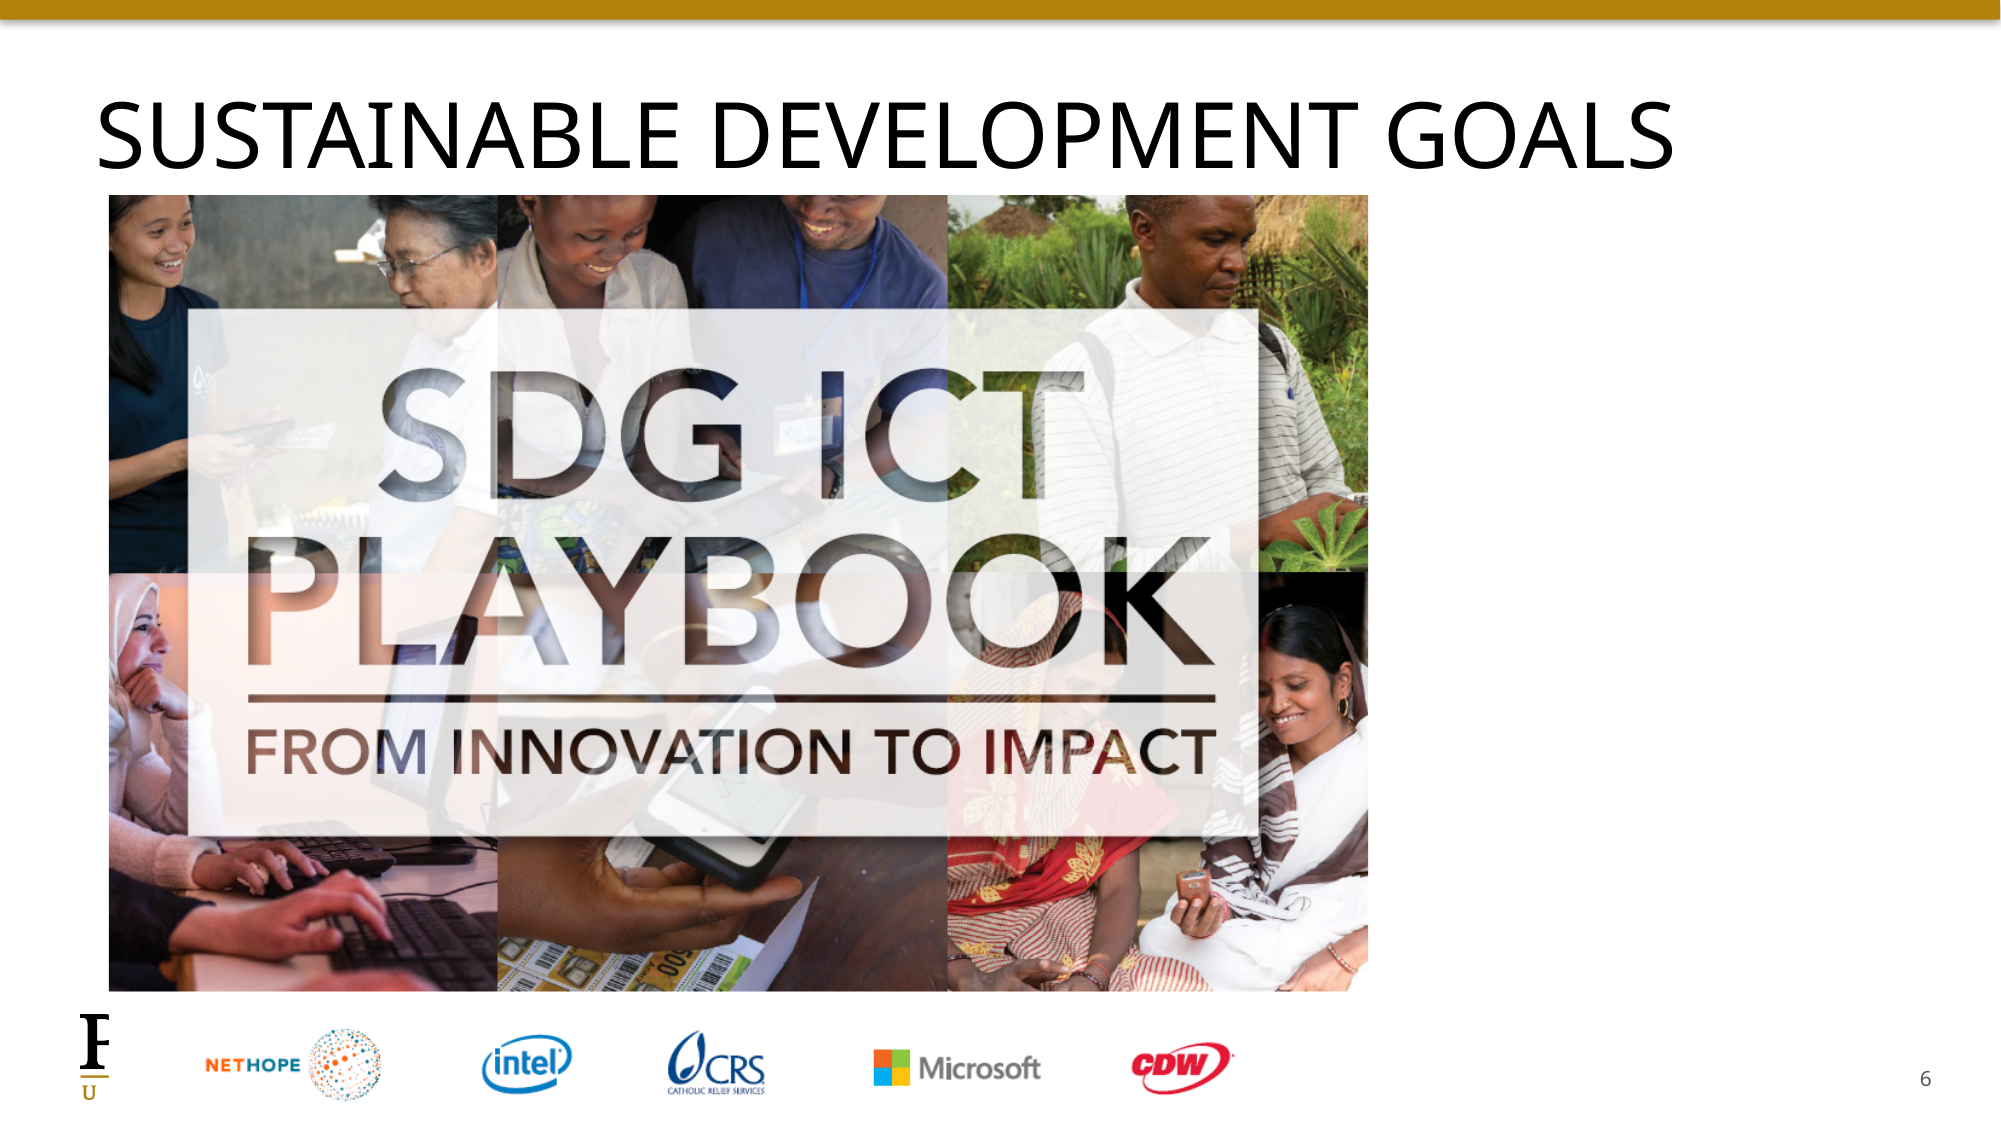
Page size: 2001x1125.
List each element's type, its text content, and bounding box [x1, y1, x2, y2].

picture [80, 194, 1369, 1125]
list Sustainable Development Goals [80, 69, 1902, 184]
